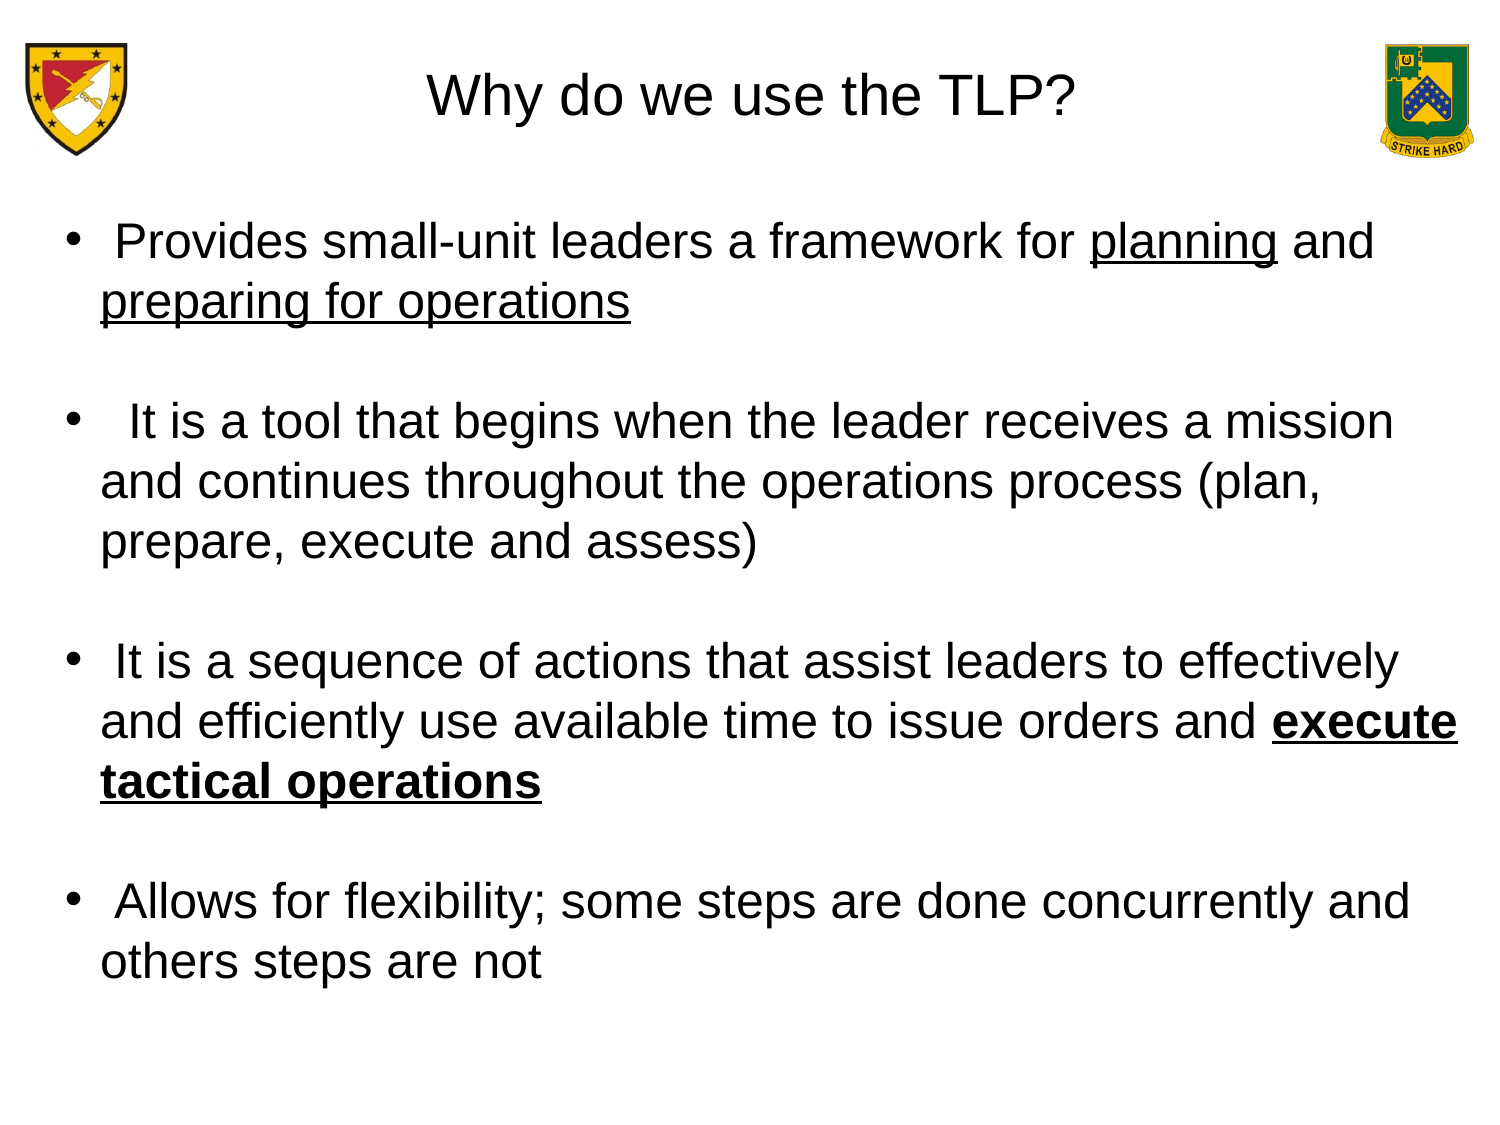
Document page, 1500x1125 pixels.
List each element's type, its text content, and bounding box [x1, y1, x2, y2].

text_box Why do we use the TLP? [0, 50, 1500, 135]
picture [19, 43, 133, 50]
text_box Provides small-unit leaders a framework for planning and preparing for operations It is a tool that begins when the leader receives a mission and continues throughout the operations process (plan, prepare, execute and assess) It is a sequence of actions that assist leaders to effectively and efficiently use available time to issue orders and execute tactical operations Allows for flexibility; some steps are done concurrently and others steps are not [49, 201, 1475, 996]
picture [1380, 44, 1474, 50]
picture [1380, 135, 1474, 158]
picture [19, 135, 133, 156]
